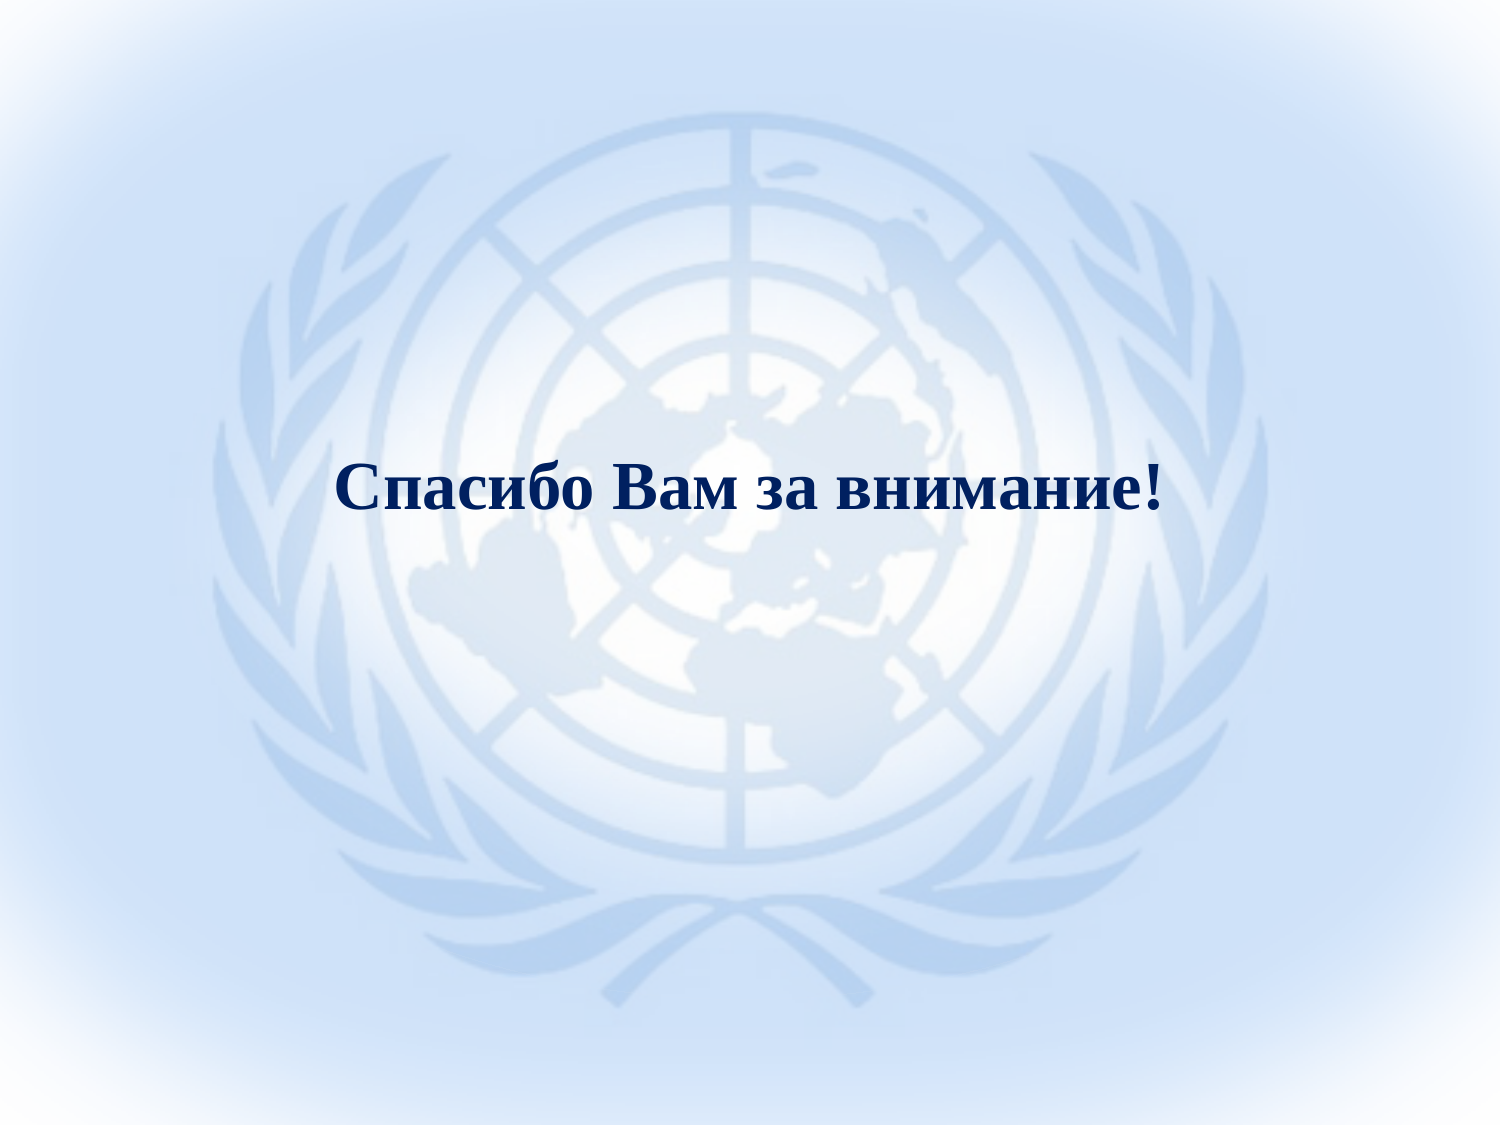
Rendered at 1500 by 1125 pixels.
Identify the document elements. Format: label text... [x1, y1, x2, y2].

title Спасибо Вам за внимание! [112, 361, 1388, 603]
